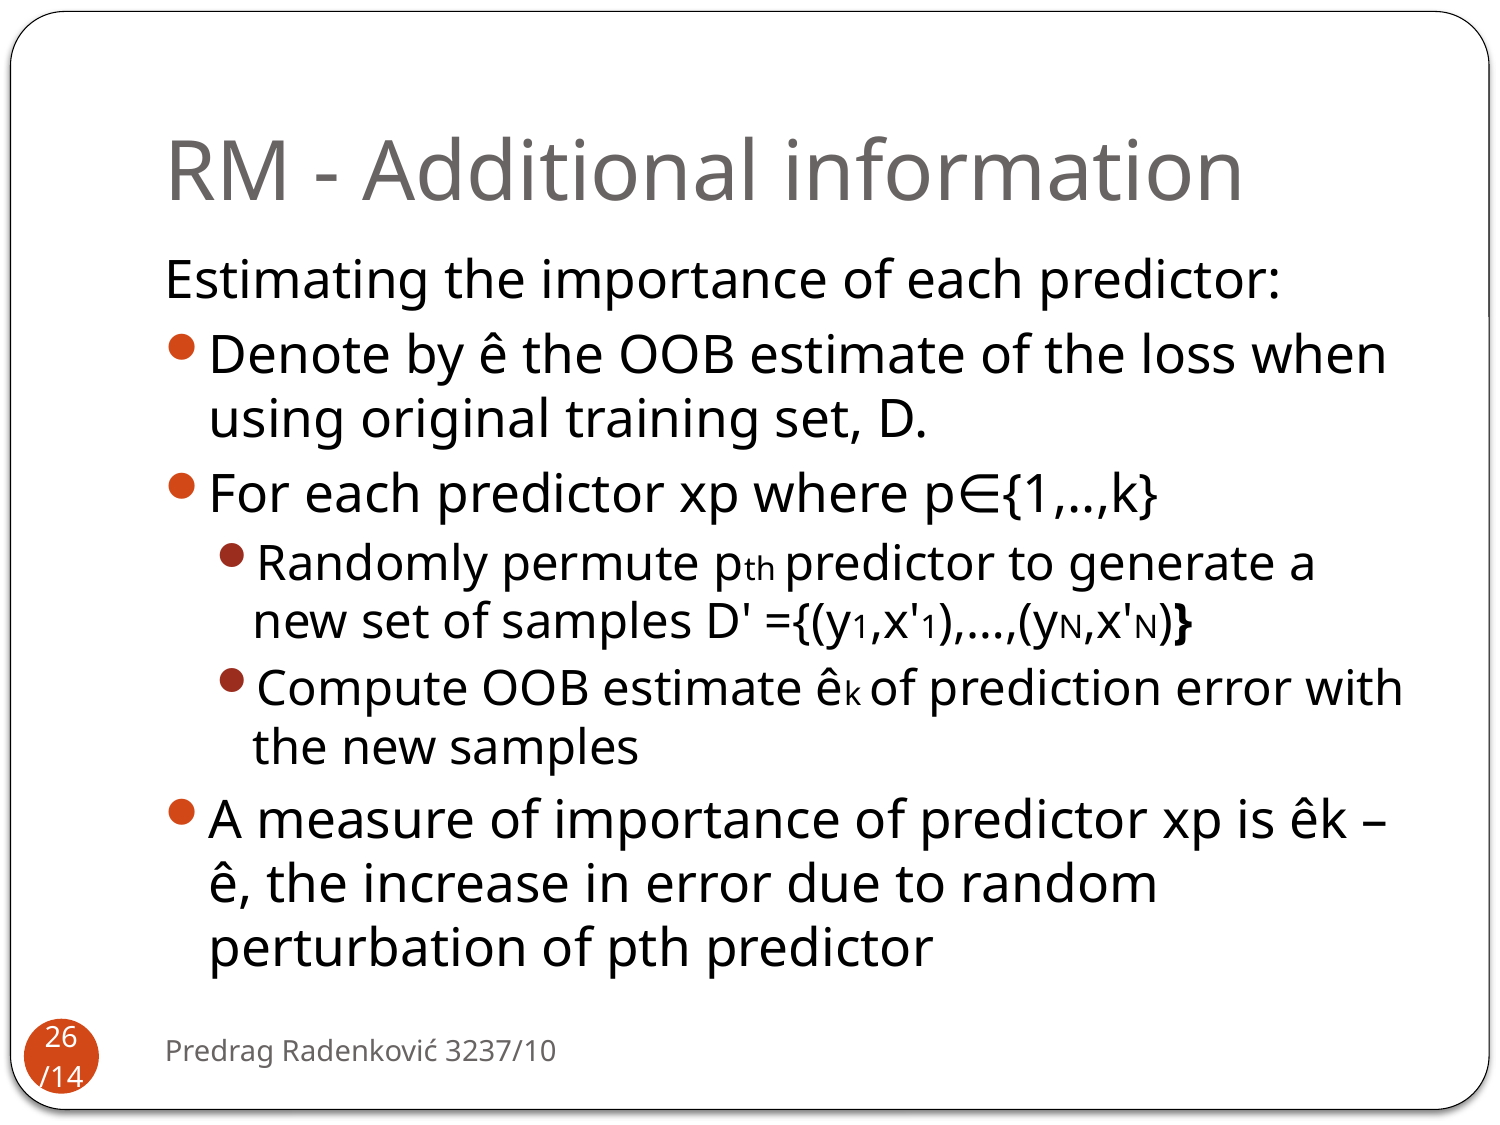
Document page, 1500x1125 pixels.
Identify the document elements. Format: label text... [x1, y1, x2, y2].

footer Predrag Radenković 3237/10 [150, 1012, 800, 1088]
slide_number 25/14 [23, 1018, 99, 1094]
title RM - Additional information [150, 45, 1425, 233]
list Estimating the importance of each predictor: Denote by ê the OOB estimate of the loss when using original training set, D. For each predictor xp where p∈{1,..,k} Randomly permute pth predictor to generate a new set of samples D' ={(y1,x'1),…,(yN,x'N)} Compute OOB estimate êk of prediction error with the new samples A measure of importance of predictor xp is êk – ê, the increase in error due to random perturbation of pth predictor [150, 237, 1425, 988]
